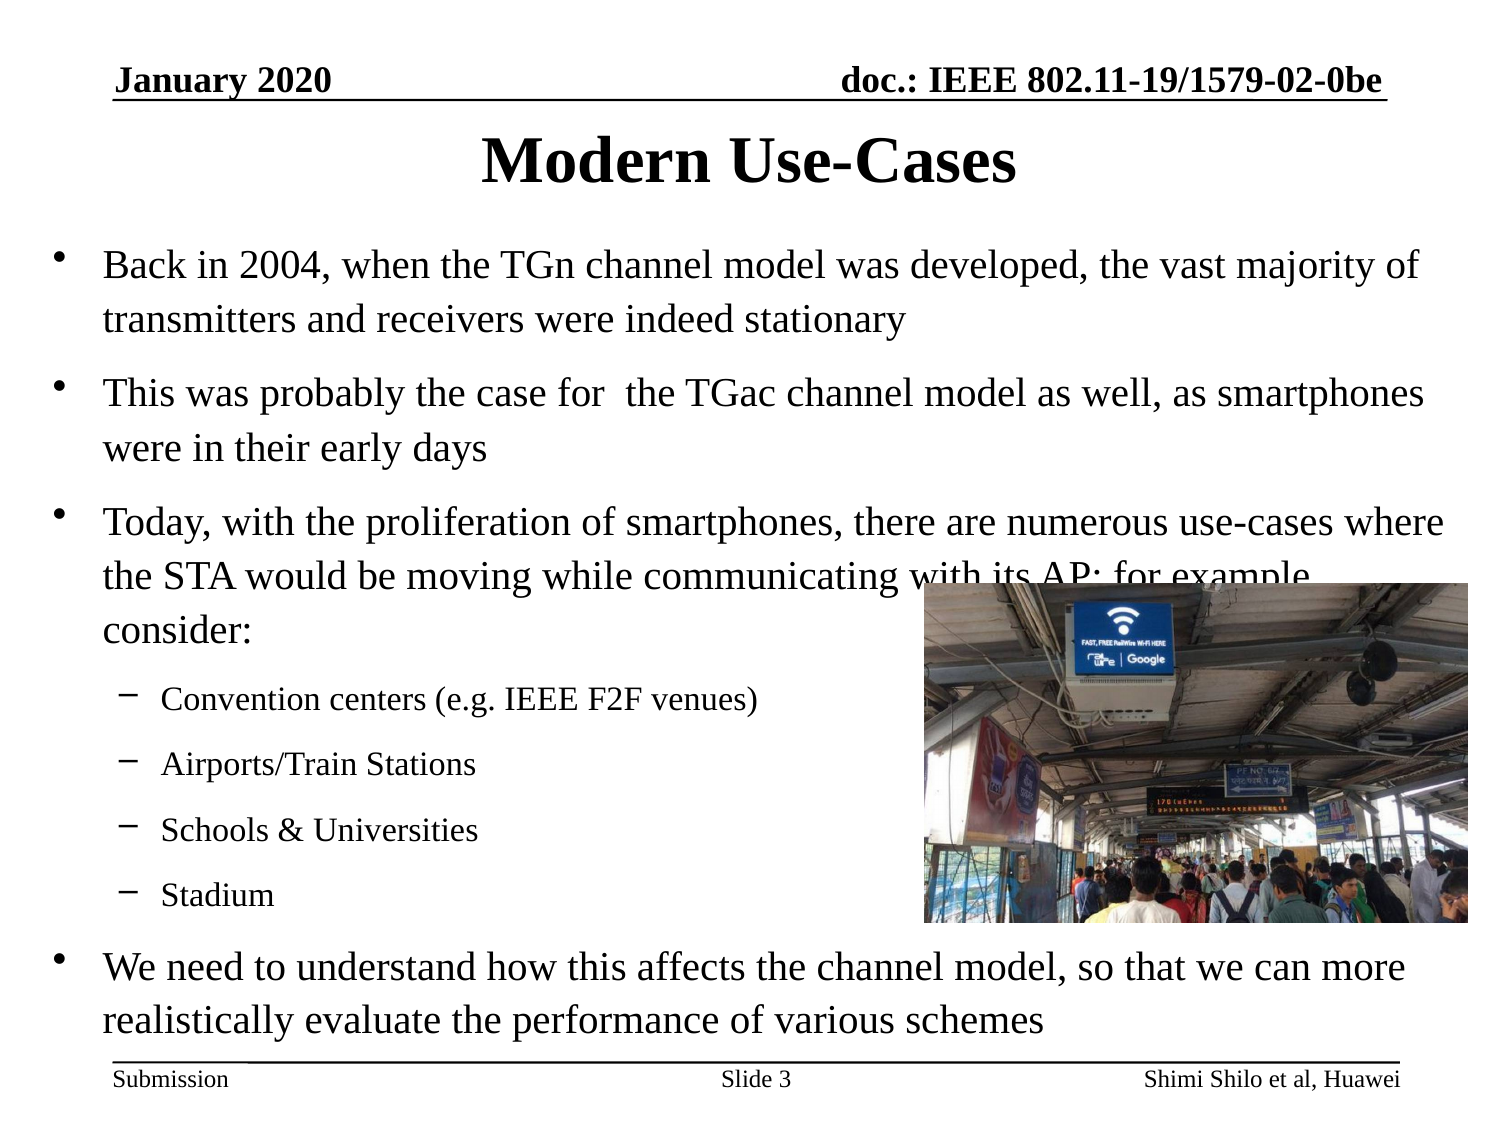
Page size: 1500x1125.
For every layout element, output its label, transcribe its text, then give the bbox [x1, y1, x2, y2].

title Modern Use-Cases [112, 112, 1388, 201]
list Back in 2004, when the TGn channel model was developed, the vast majority of transmitters and receivers were indeed stationary This was probably the case for the TGac channel model as well, as smartphones were in their early days Today, with the proliferation of smartphones, there are numerous use-cases where the STA would be moving while communicating with its AP; for example, consider: Convention centers (e.g. IEEE F2F venues) Airports/Train Stations Schools & Universities Stadium We need to understand how this affects the channel model, so that we can more realistically evaluate the performance of various schemes [37, 224, 1476, 1051]
slide_number Slide 3 [712, 1061, 800, 1093]
picture [923, 583, 1469, 924]
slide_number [114, 54, 335, 101]
footer Shimi Shilo et al, Huawei [1140, 1061, 1402, 1093]
